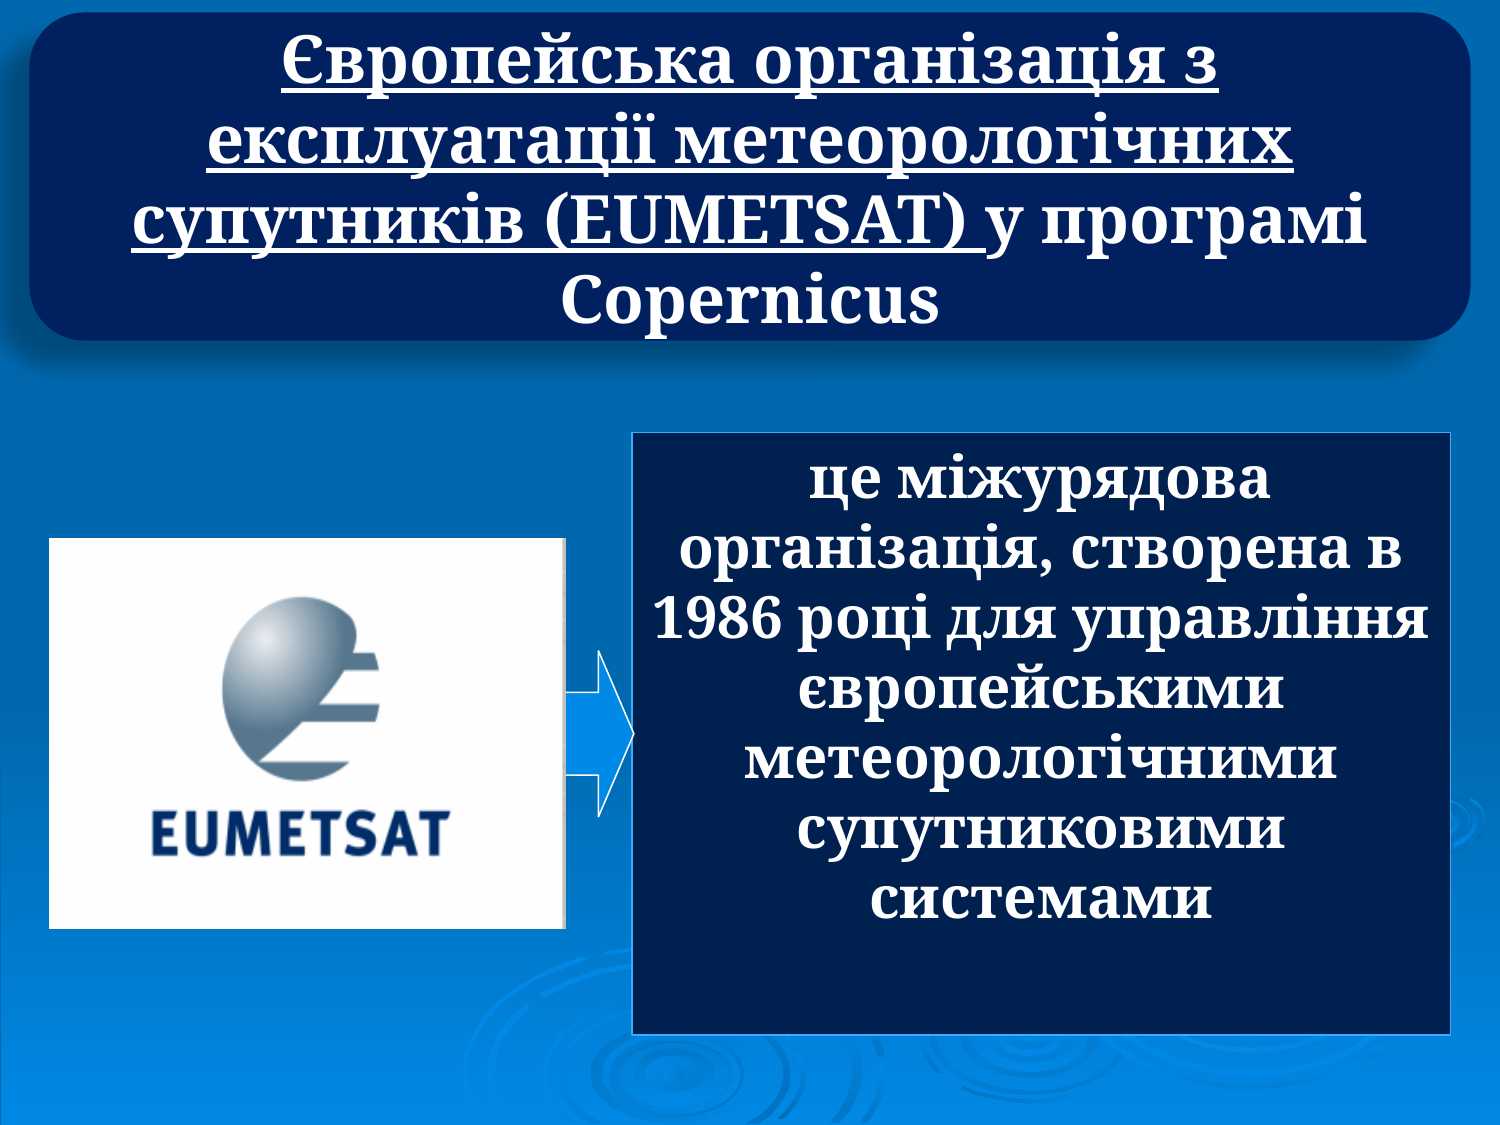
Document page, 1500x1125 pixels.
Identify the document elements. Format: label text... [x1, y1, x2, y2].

text_box [571, 650, 634, 817]
text_box це міжурядова організація, створена в 1986 році для управління європейськими метеорологічними супутниковими системами [631, 432, 1451, 1035]
text_box Європейська організація з експлуатації метеорологічних супутників (EUMETSAT) у програмі Copernicus [28, 11, 1472, 342]
picture [49, 538, 566, 929]
